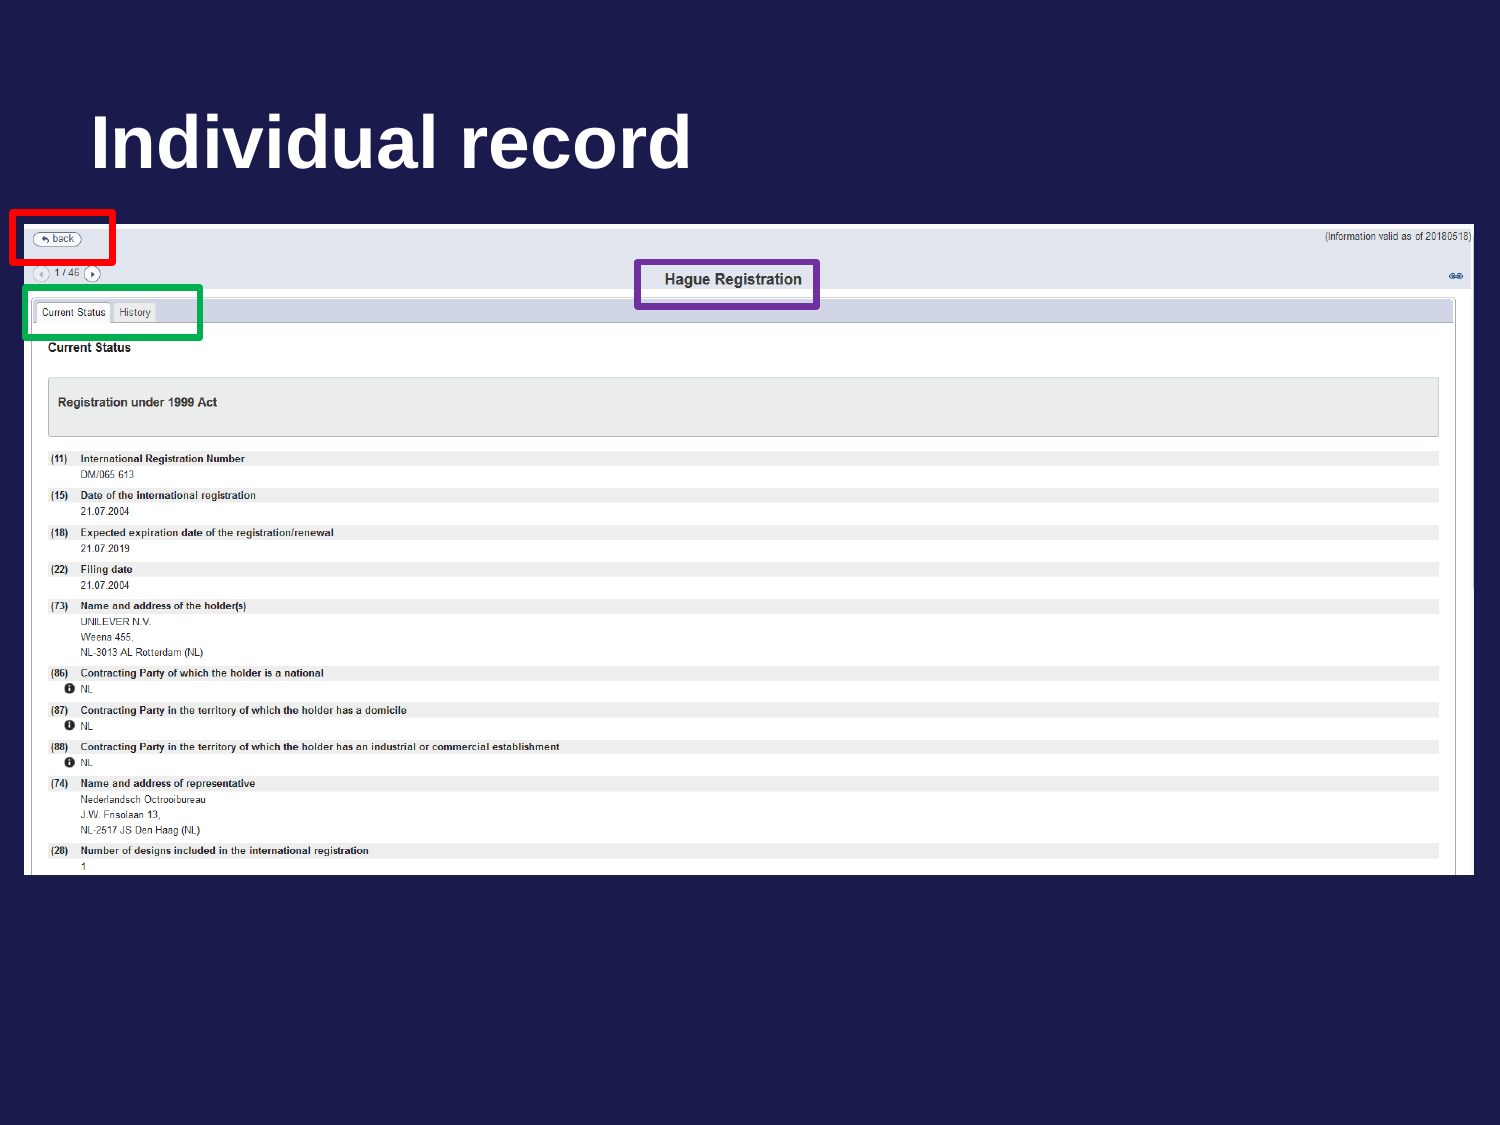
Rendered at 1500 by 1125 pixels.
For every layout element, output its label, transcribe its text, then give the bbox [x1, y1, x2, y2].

picture [24, 224, 1474, 876]
title Individual record [75, 45, 1425, 223]
text_box [12, 212, 113, 263]
